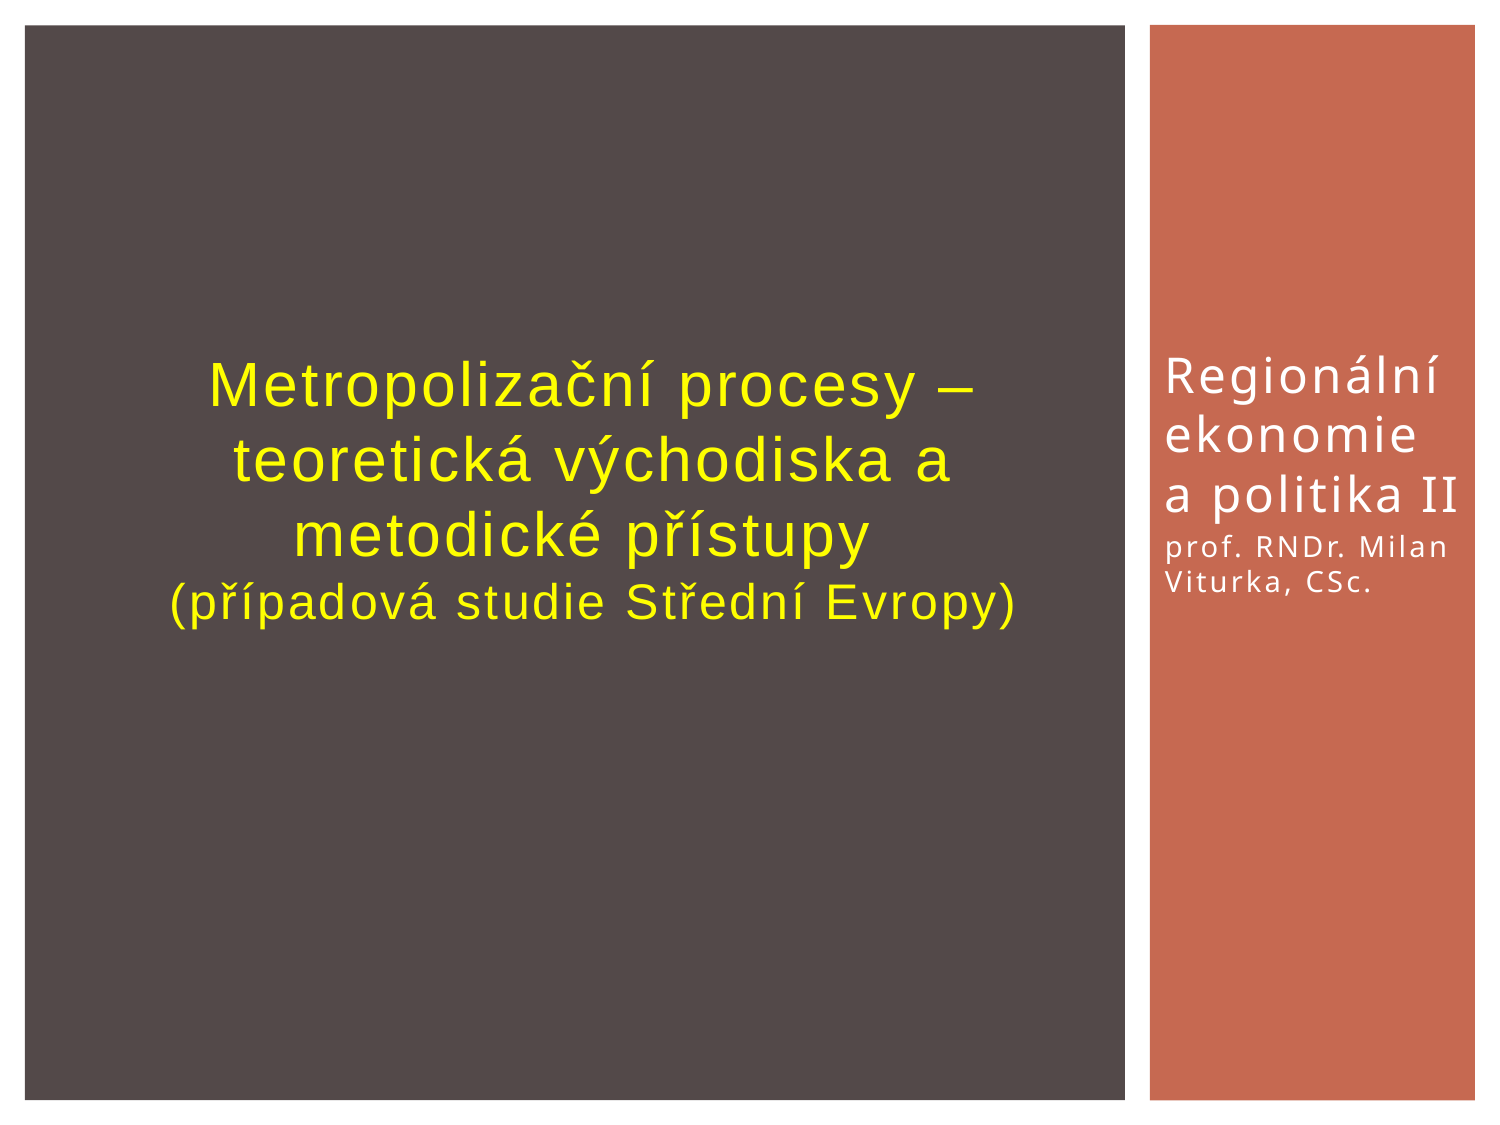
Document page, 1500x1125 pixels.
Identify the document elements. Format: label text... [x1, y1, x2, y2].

subtitle Regionální ekonomie a politika II prof. RNDr. Milan Viturka, CSc. [1149, 336, 1475, 637]
title Metropolizační procesy – teoretická východiska a metodické přístupy (případová studie Střední Evropy) [75, 336, 1113, 637]
